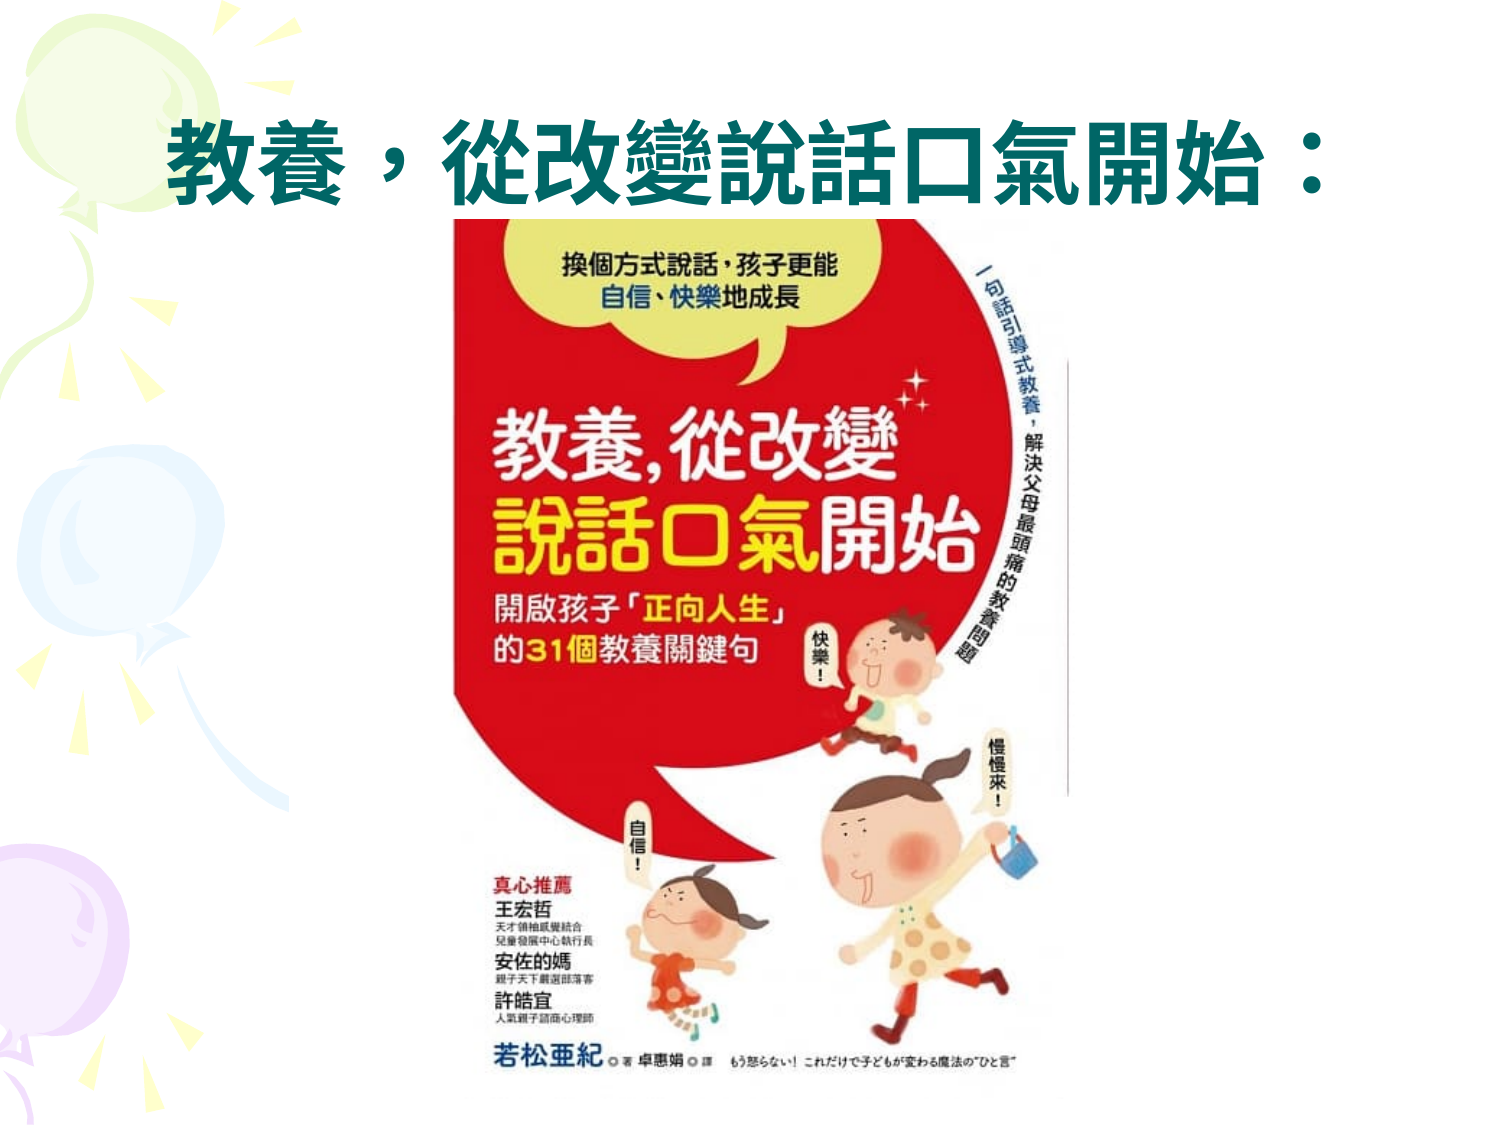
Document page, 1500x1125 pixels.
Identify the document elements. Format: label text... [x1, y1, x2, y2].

title 教養，從改變說話口氣開始： [150, 45, 1425, 233]
picture [288, 219, 1235, 1099]
